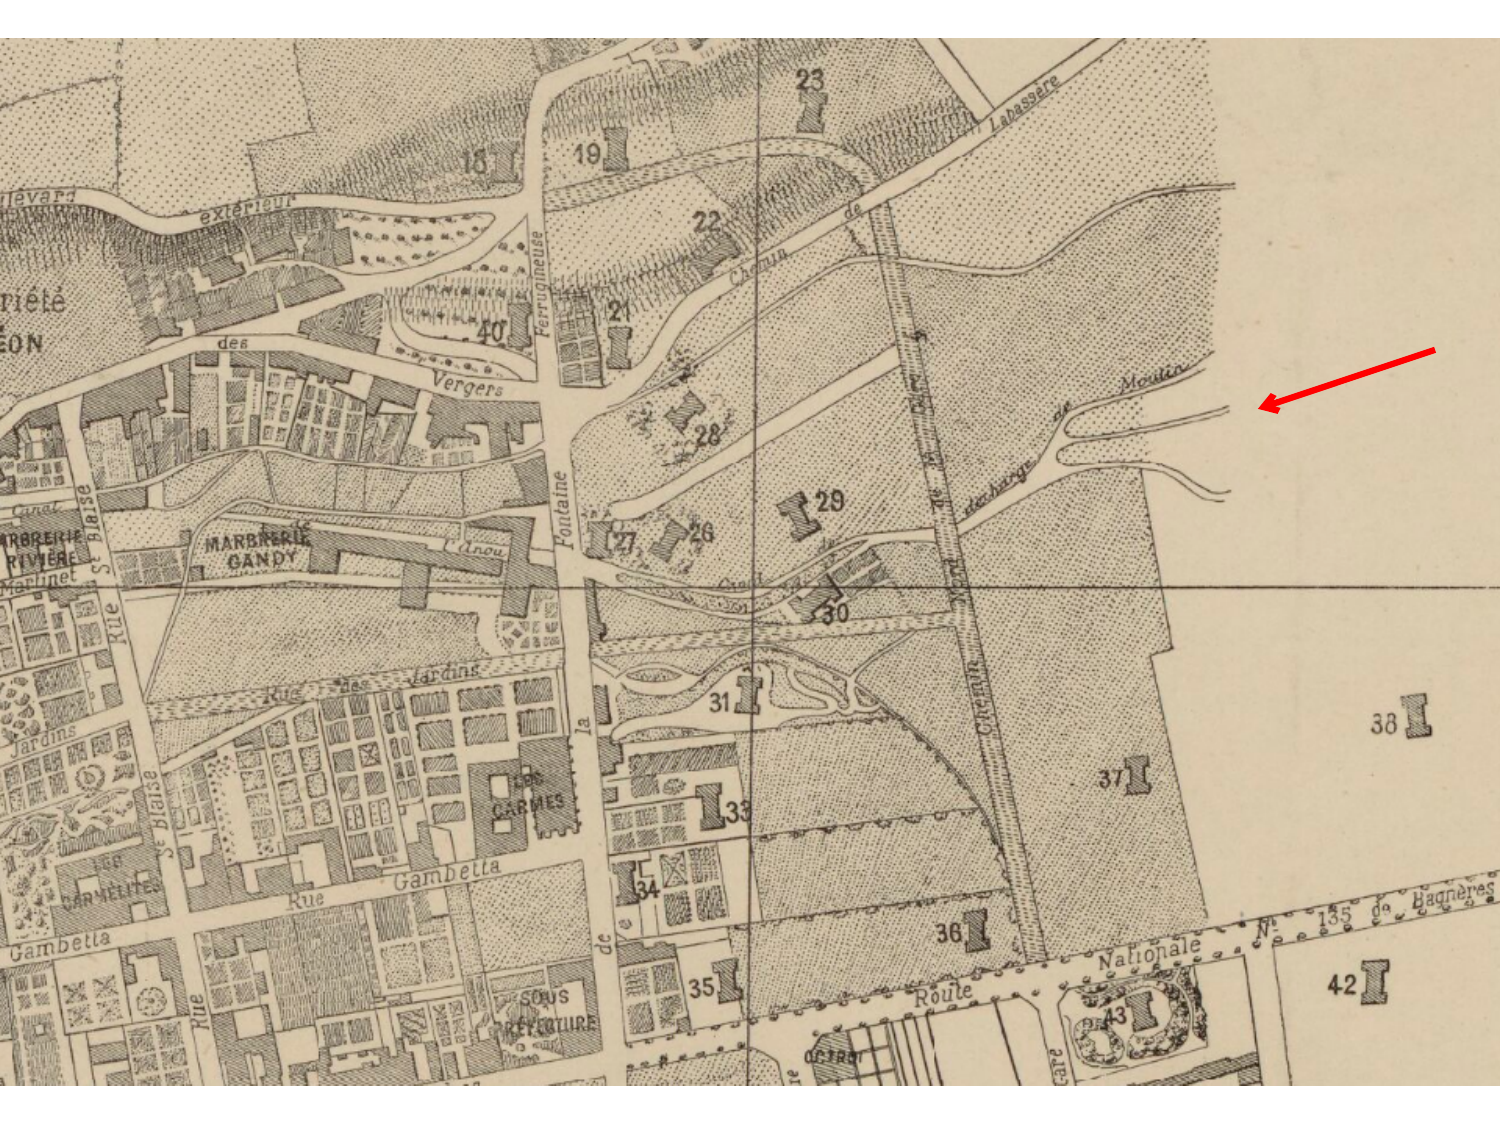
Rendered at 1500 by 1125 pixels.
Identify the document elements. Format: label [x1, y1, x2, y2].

text_box [1257, 349, 1436, 410]
picture [0, 38, 1500, 1086]
